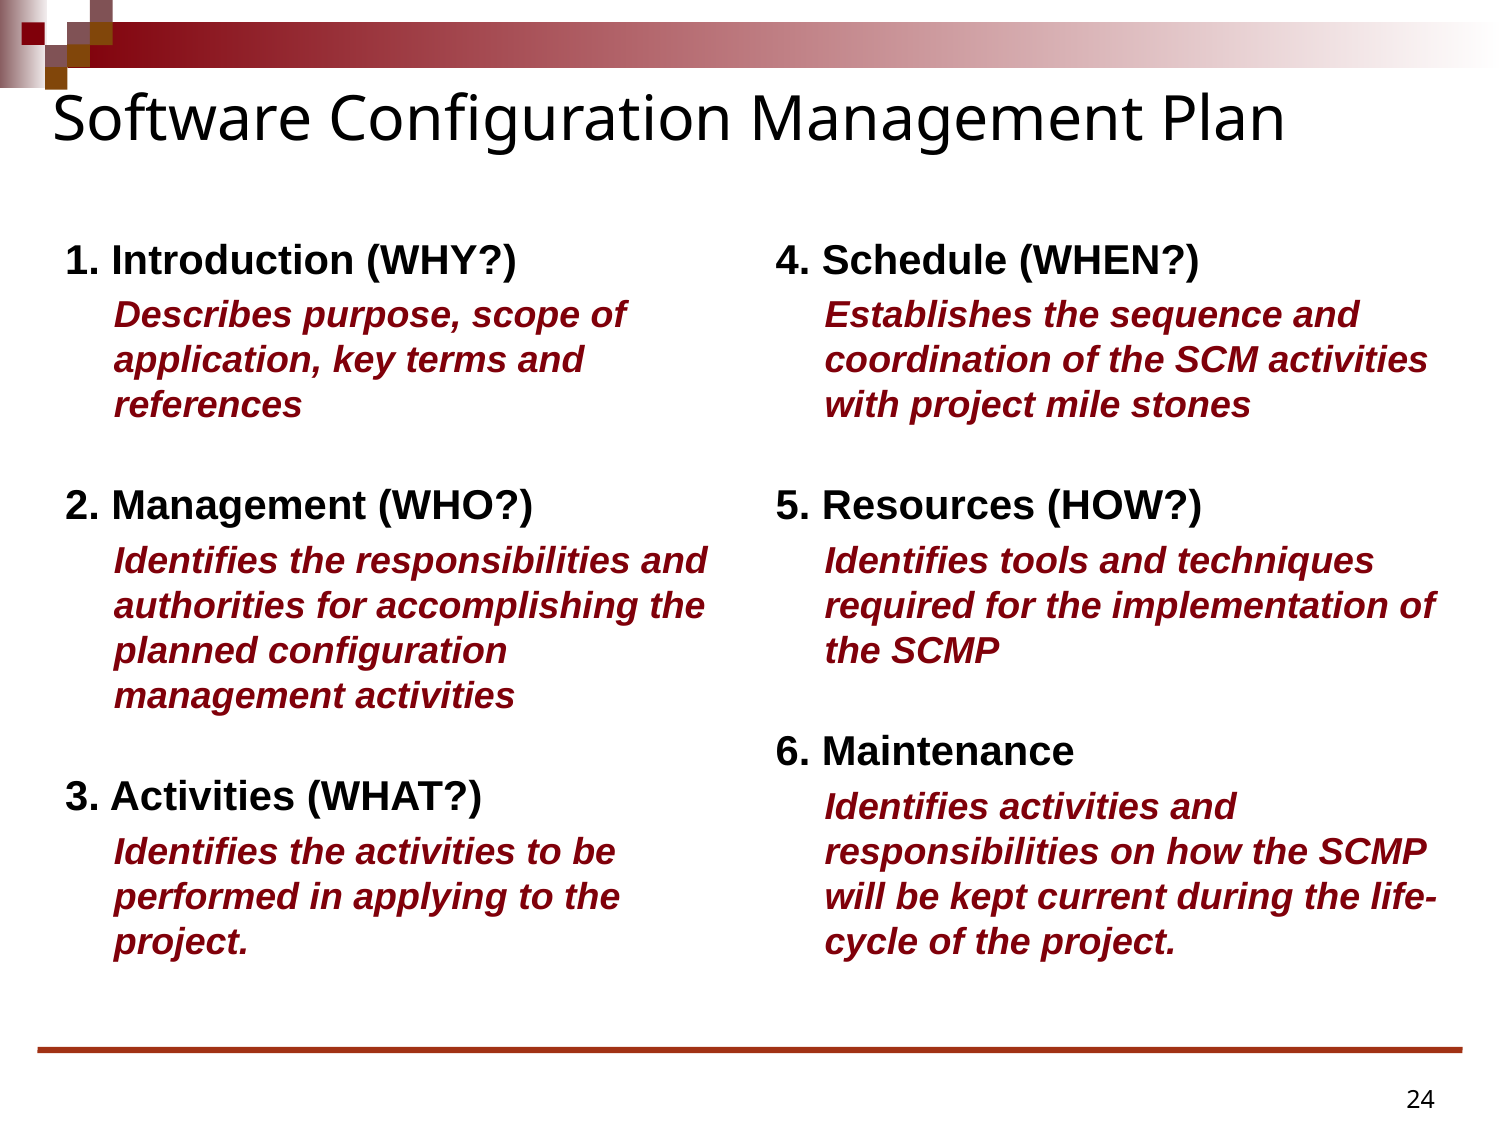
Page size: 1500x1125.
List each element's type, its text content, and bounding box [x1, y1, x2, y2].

list 1. Introduction (WHY?) Describes purpose, scope of application, key terms and references 2. Management (WHO?) Identifies the responsibilities and authorities for accomplishing the planned configuration management activities 3. Activities (WHAT?) Identifies the activities to be performed in applying to the project. [49, 224, 760, 1033]
title Software Configuration Management Plan [37, 62, 1500, 169]
list 4. Schedule (WHEN?) Establishes the sequence and coordination of the SCM activities with project mile stones 5. Resources (HOW?) Identifies tools and techniques required for the implementation of the SCMP 6. Maintenance Identifies activities and responsibilities on how the SCMP will be kept current during the life-cycle of the project. [760, 224, 1476, 1033]
